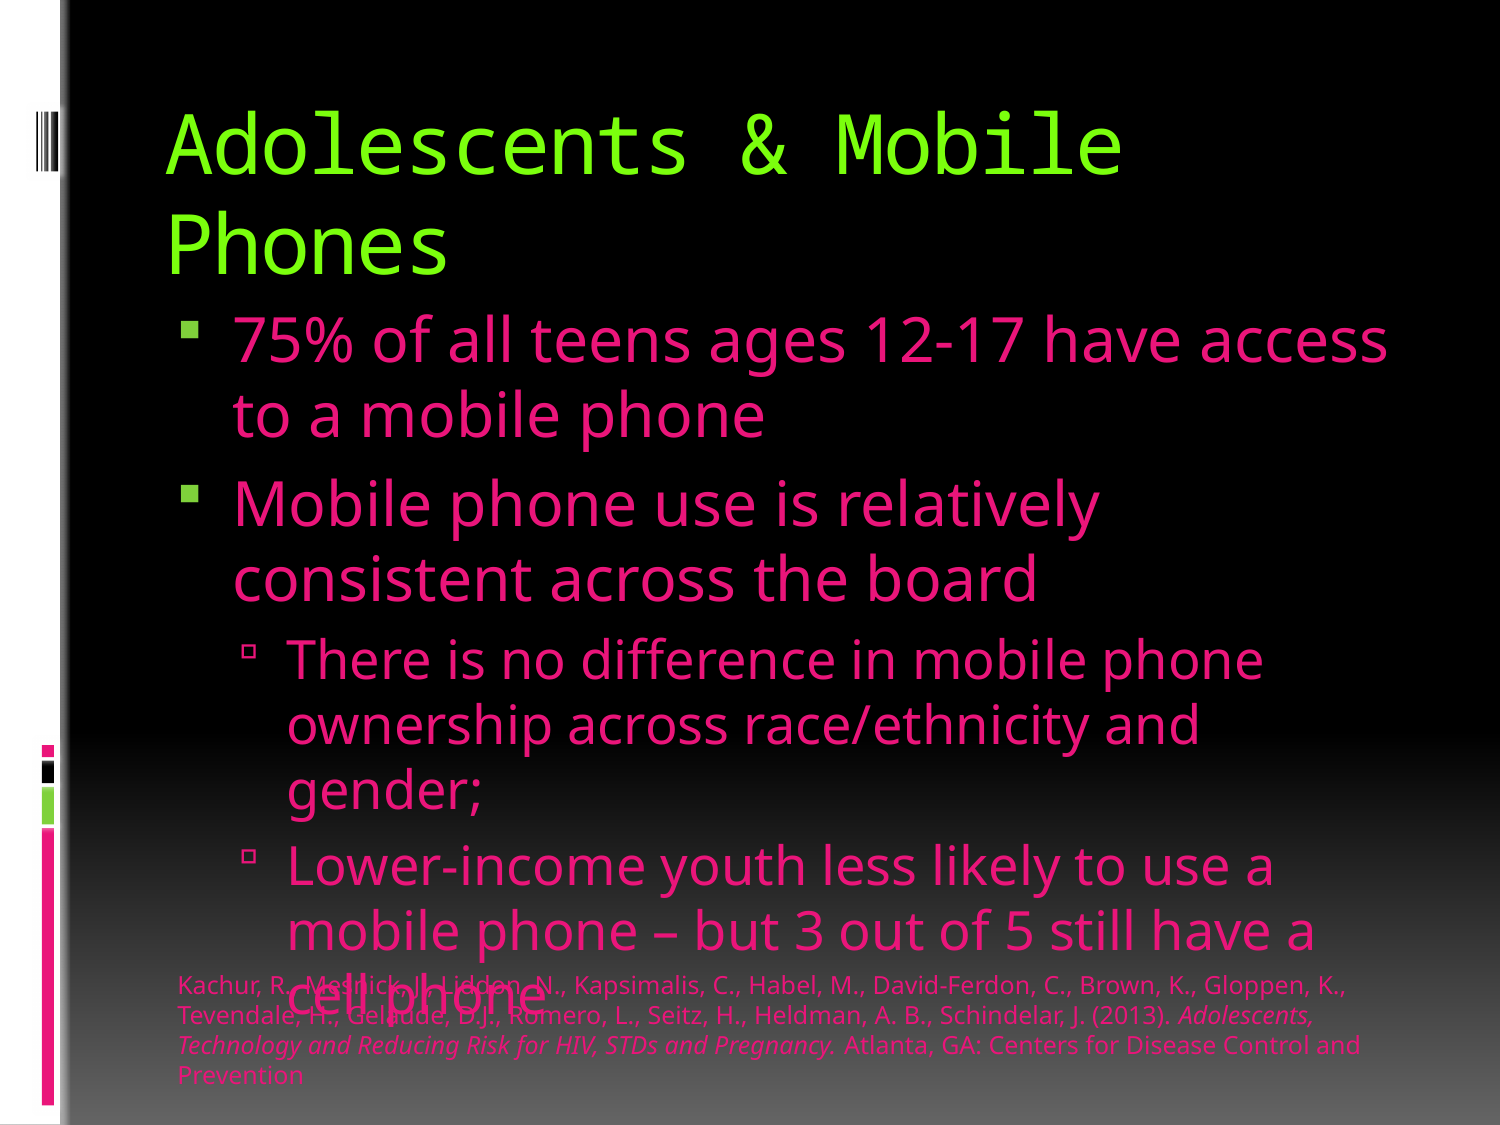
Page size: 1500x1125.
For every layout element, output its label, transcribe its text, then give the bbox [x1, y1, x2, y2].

title Adolescents & Mobile Phones [150, 83, 1425, 234]
list 75% of all teens ages 12-17 have access to a mobile phone Mobile phone use is relatively consistent across the board There is no difference in mobile phone ownership across race/ethnicity and gender; Lower-income youth less likely to use a mobile phone – but 3 out of 5 still have a cell phone [150, 292, 1425, 1043]
text_box Kachur, R., Mesnick, J., Liddon, N., Kapsimalis, C., Habel, M., David-Ferdon, C., Brown, K., Gloppen, K., Tevendale, H., Gelaude, D.J., Romero, L., Seitz, H., Heldman, A. B., Schindelar, J. (2013). Adolescents, Technology and Reducing Risk for HIV, STDs and Pregnancy. Atlanta, GA: Centers for Disease Control and Prevention [162, 962, 1425, 1097]
